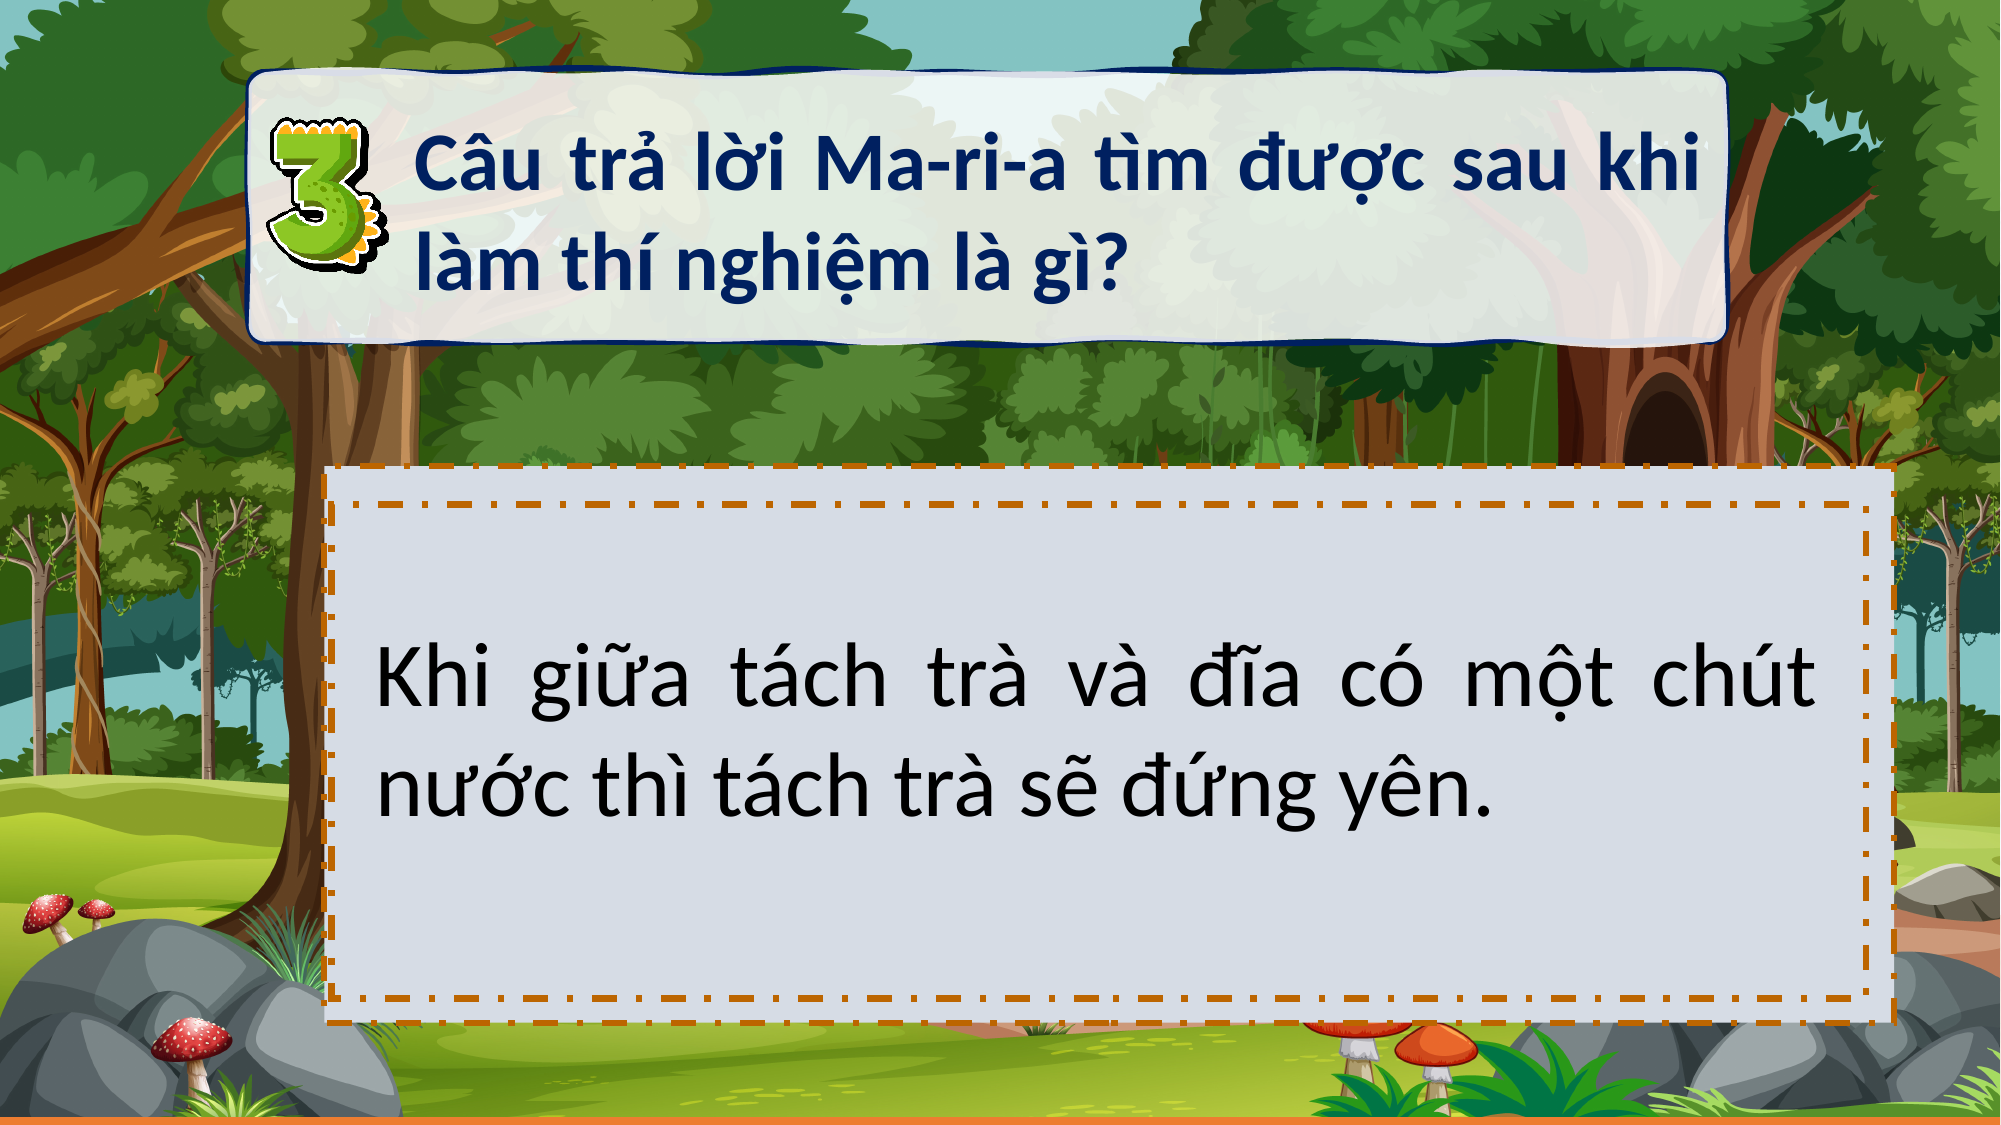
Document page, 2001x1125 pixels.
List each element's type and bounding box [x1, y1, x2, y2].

text_box [324, 466, 1895, 1023]
picture [0, 0, 2001, 1117]
text_box [331, 504, 1867, 999]
text_box [248, 72, 1726, 342]
